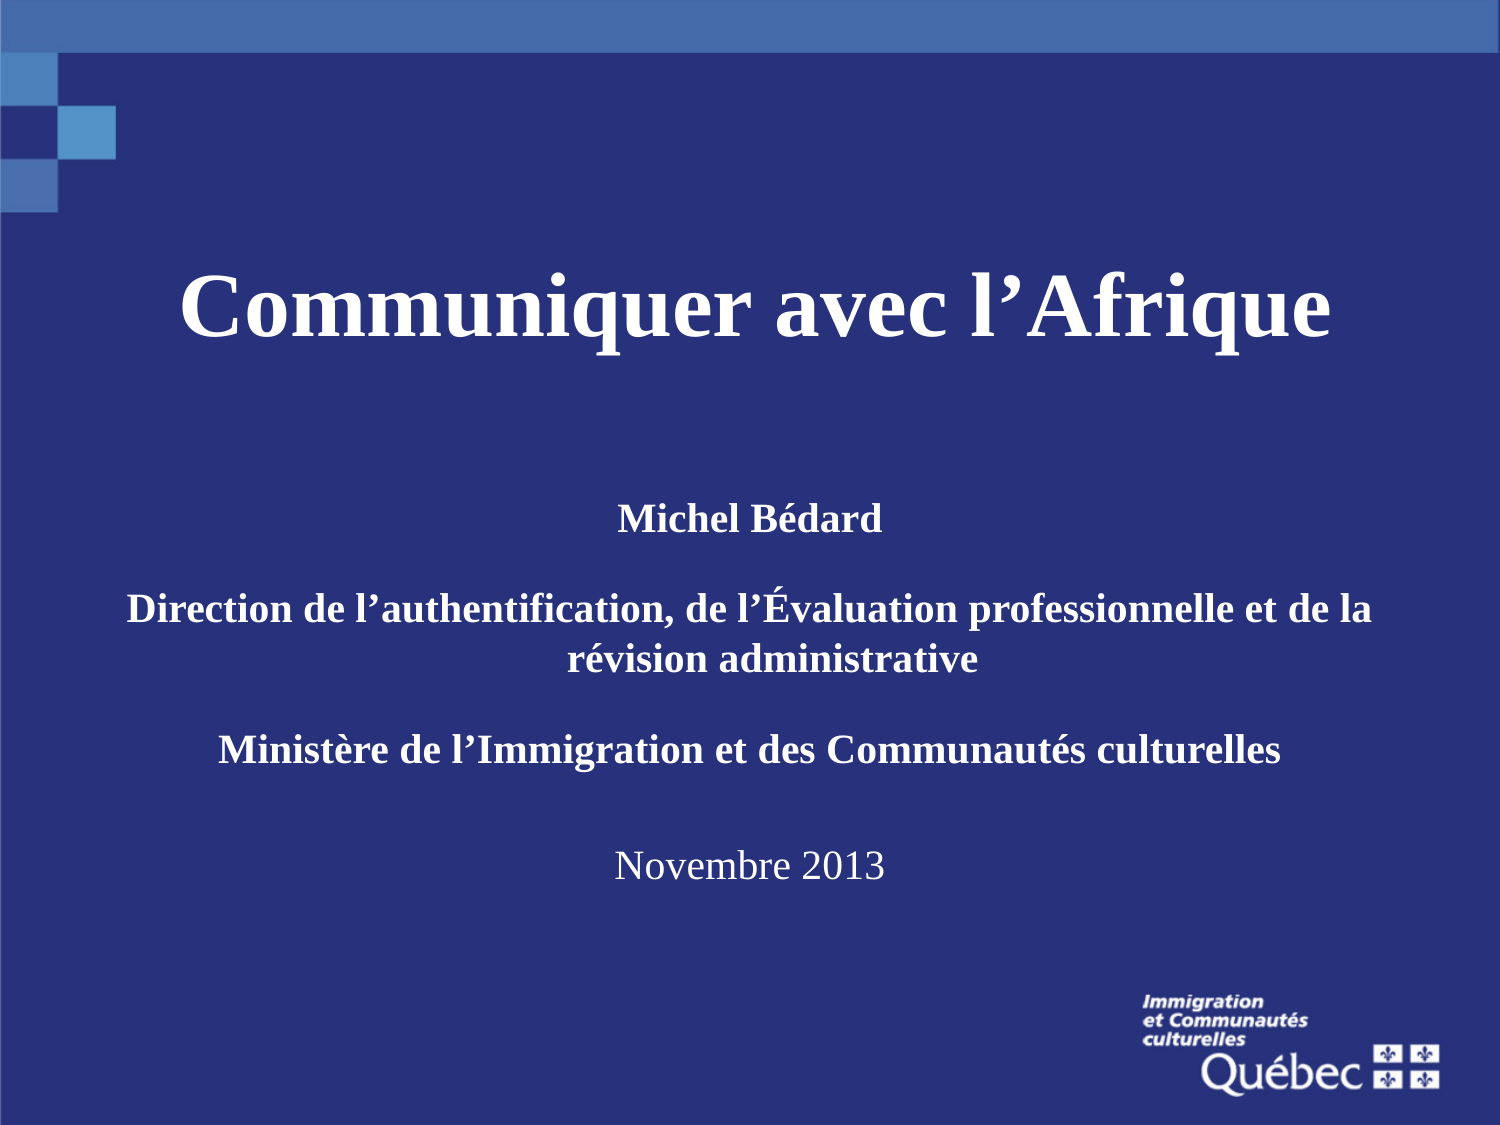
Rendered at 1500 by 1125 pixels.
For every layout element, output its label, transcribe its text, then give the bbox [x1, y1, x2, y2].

list Michel Bédard Direction de l’authentification, de l’Évaluation professionnelle et de la révision administrative Ministère de l’Immigration et des Communautés culturelles Novembre 2013 [49, 424, 1451, 951]
picture [0, 0, 1500, 1125]
title Communiquer avec l’Afrique [124, 162, 1388, 424]
